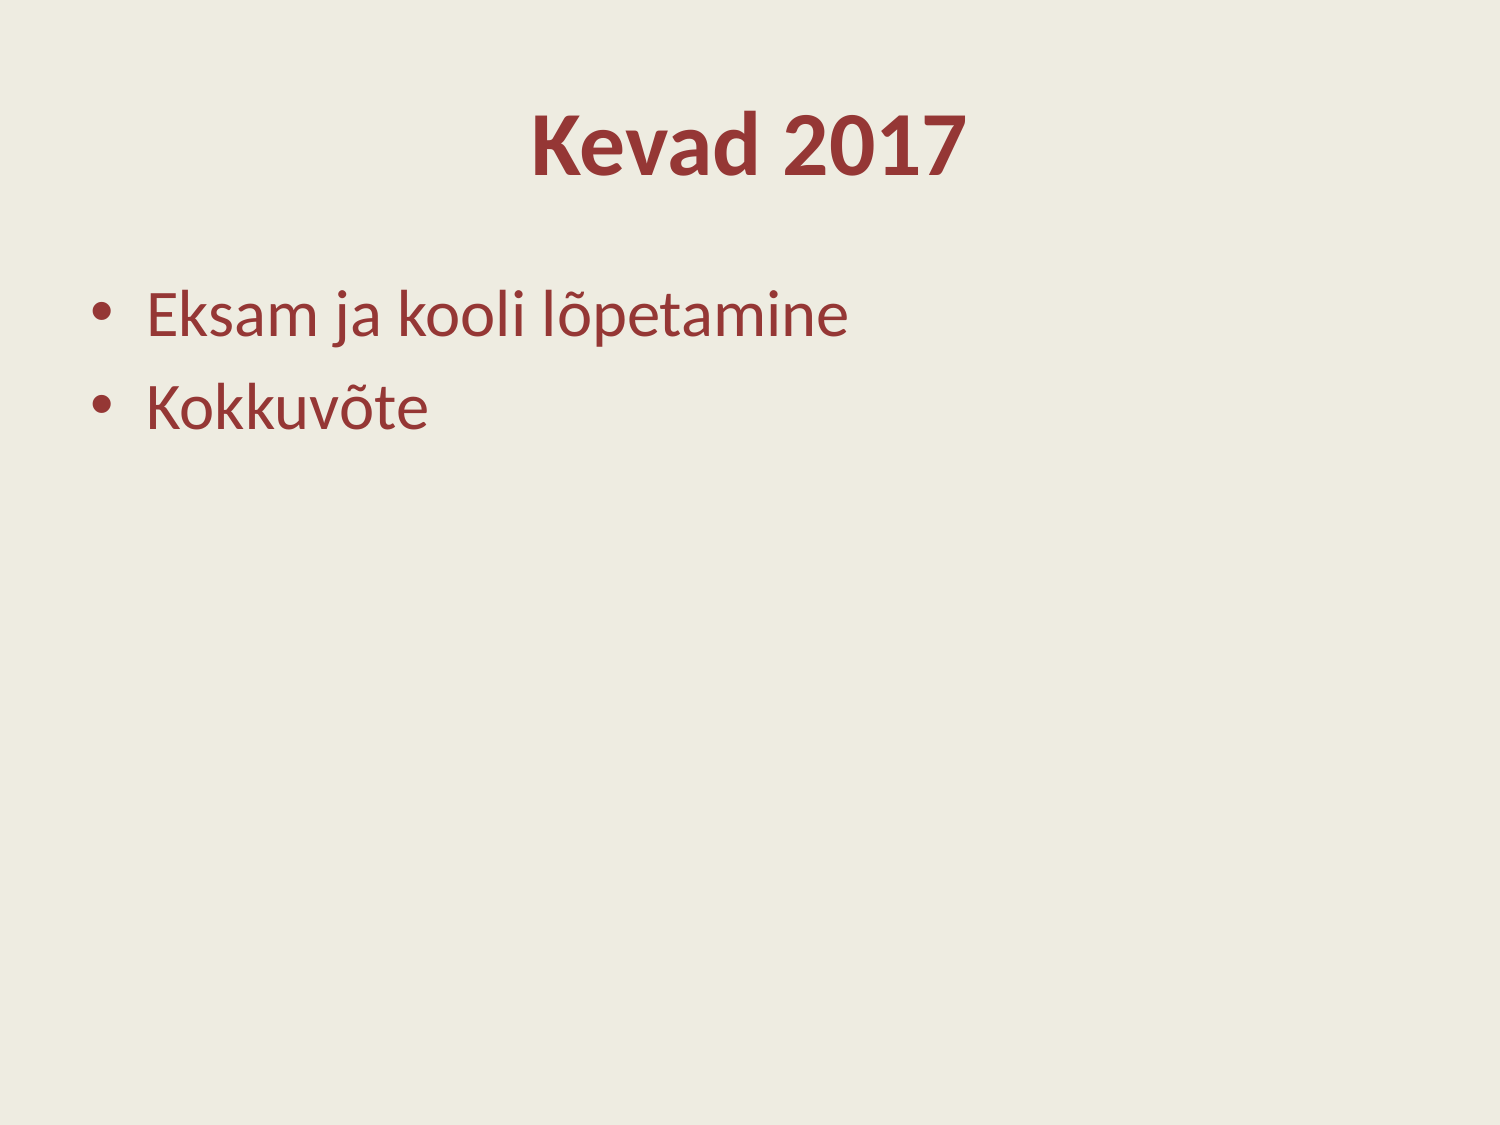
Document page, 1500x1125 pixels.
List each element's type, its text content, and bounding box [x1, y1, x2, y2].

title Kevad 2017 [75, 45, 1425, 233]
list Eksam ja kooli lõpetamine Kokkuvõte [75, 262, 1425, 1005]
